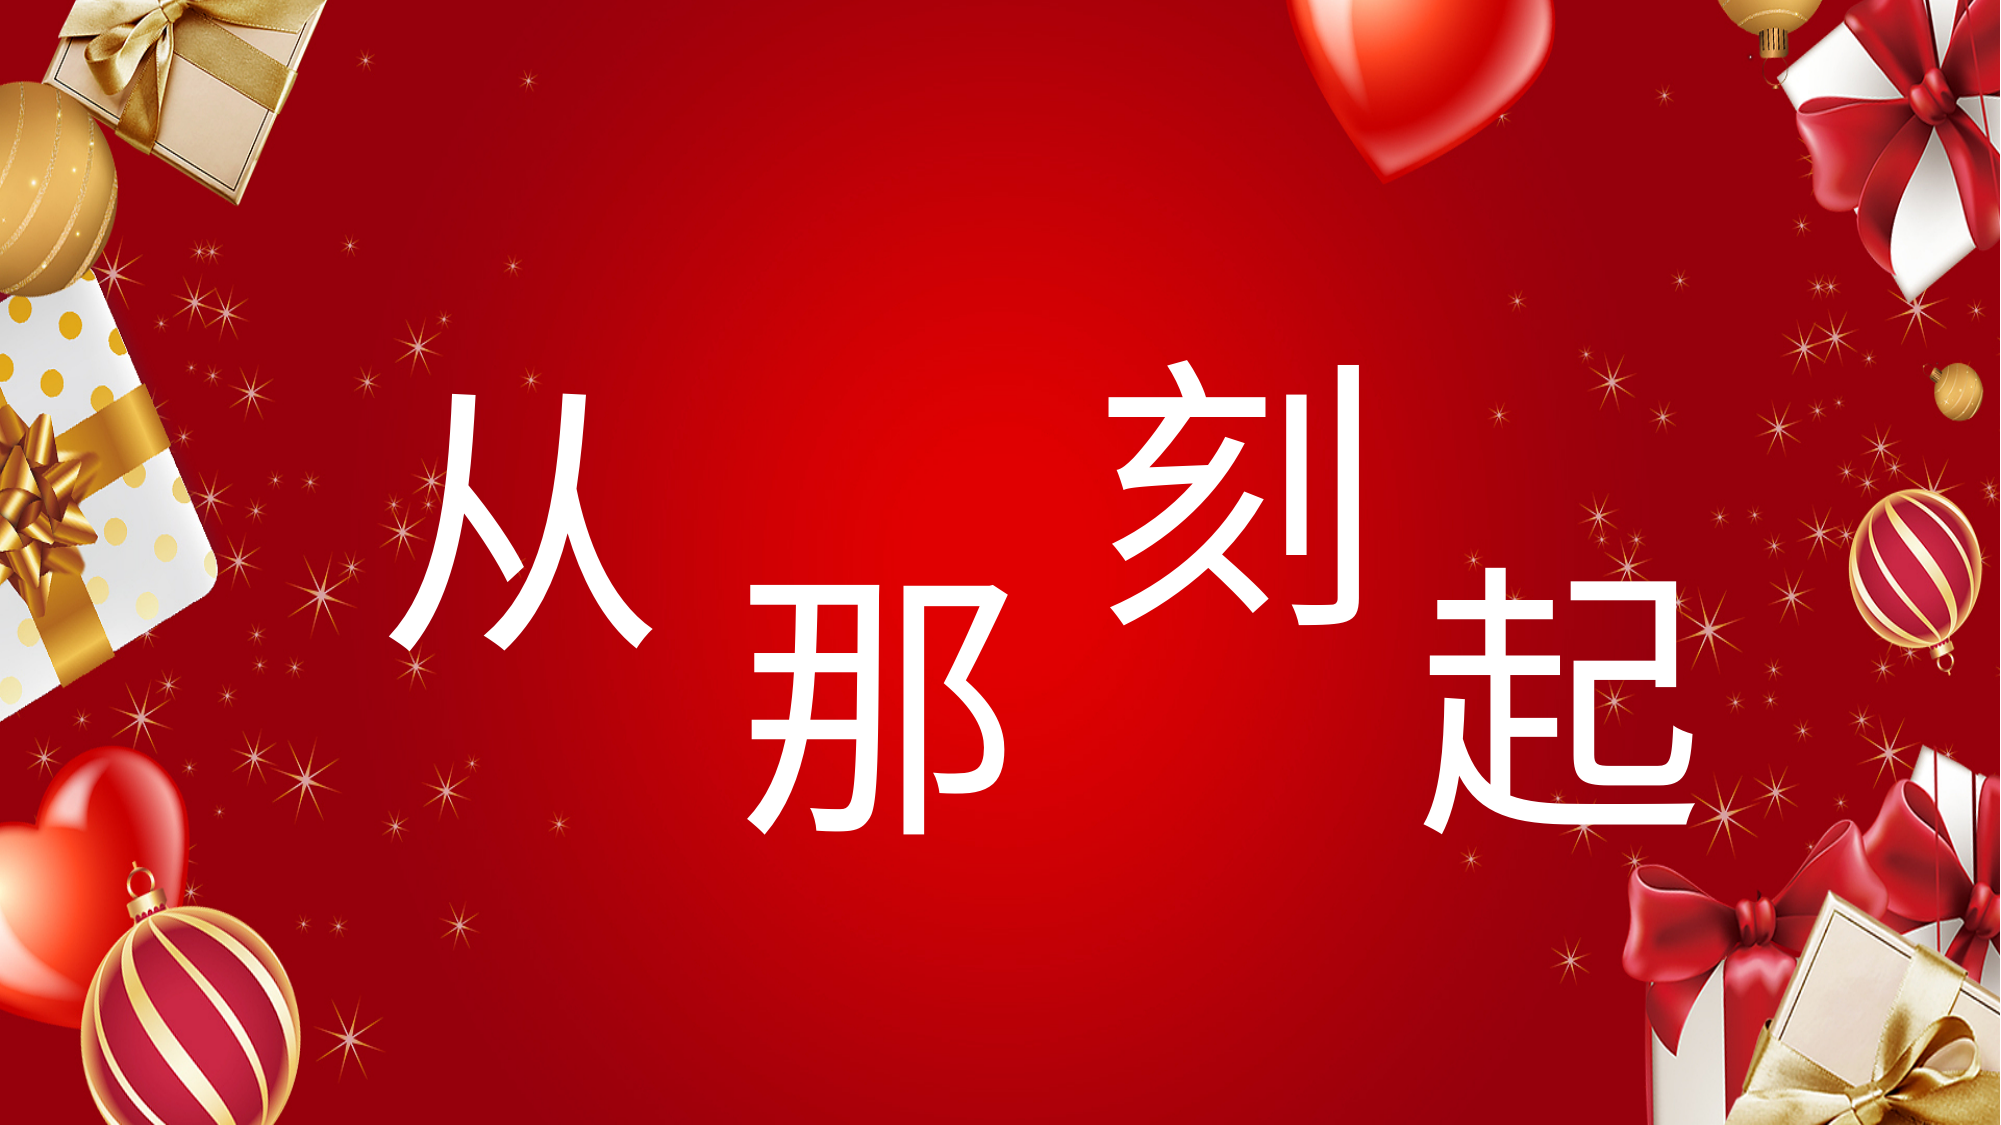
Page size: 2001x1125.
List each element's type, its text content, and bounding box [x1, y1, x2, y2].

text_box 刻 [1078, 308, 1537, 669]
text_box 起 [1401, 514, 1860, 874]
text_box 从 [363, 334, 821, 694]
text_box 那 [721, 517, 1179, 878]
picture [0, 0, 2000, 1125]
